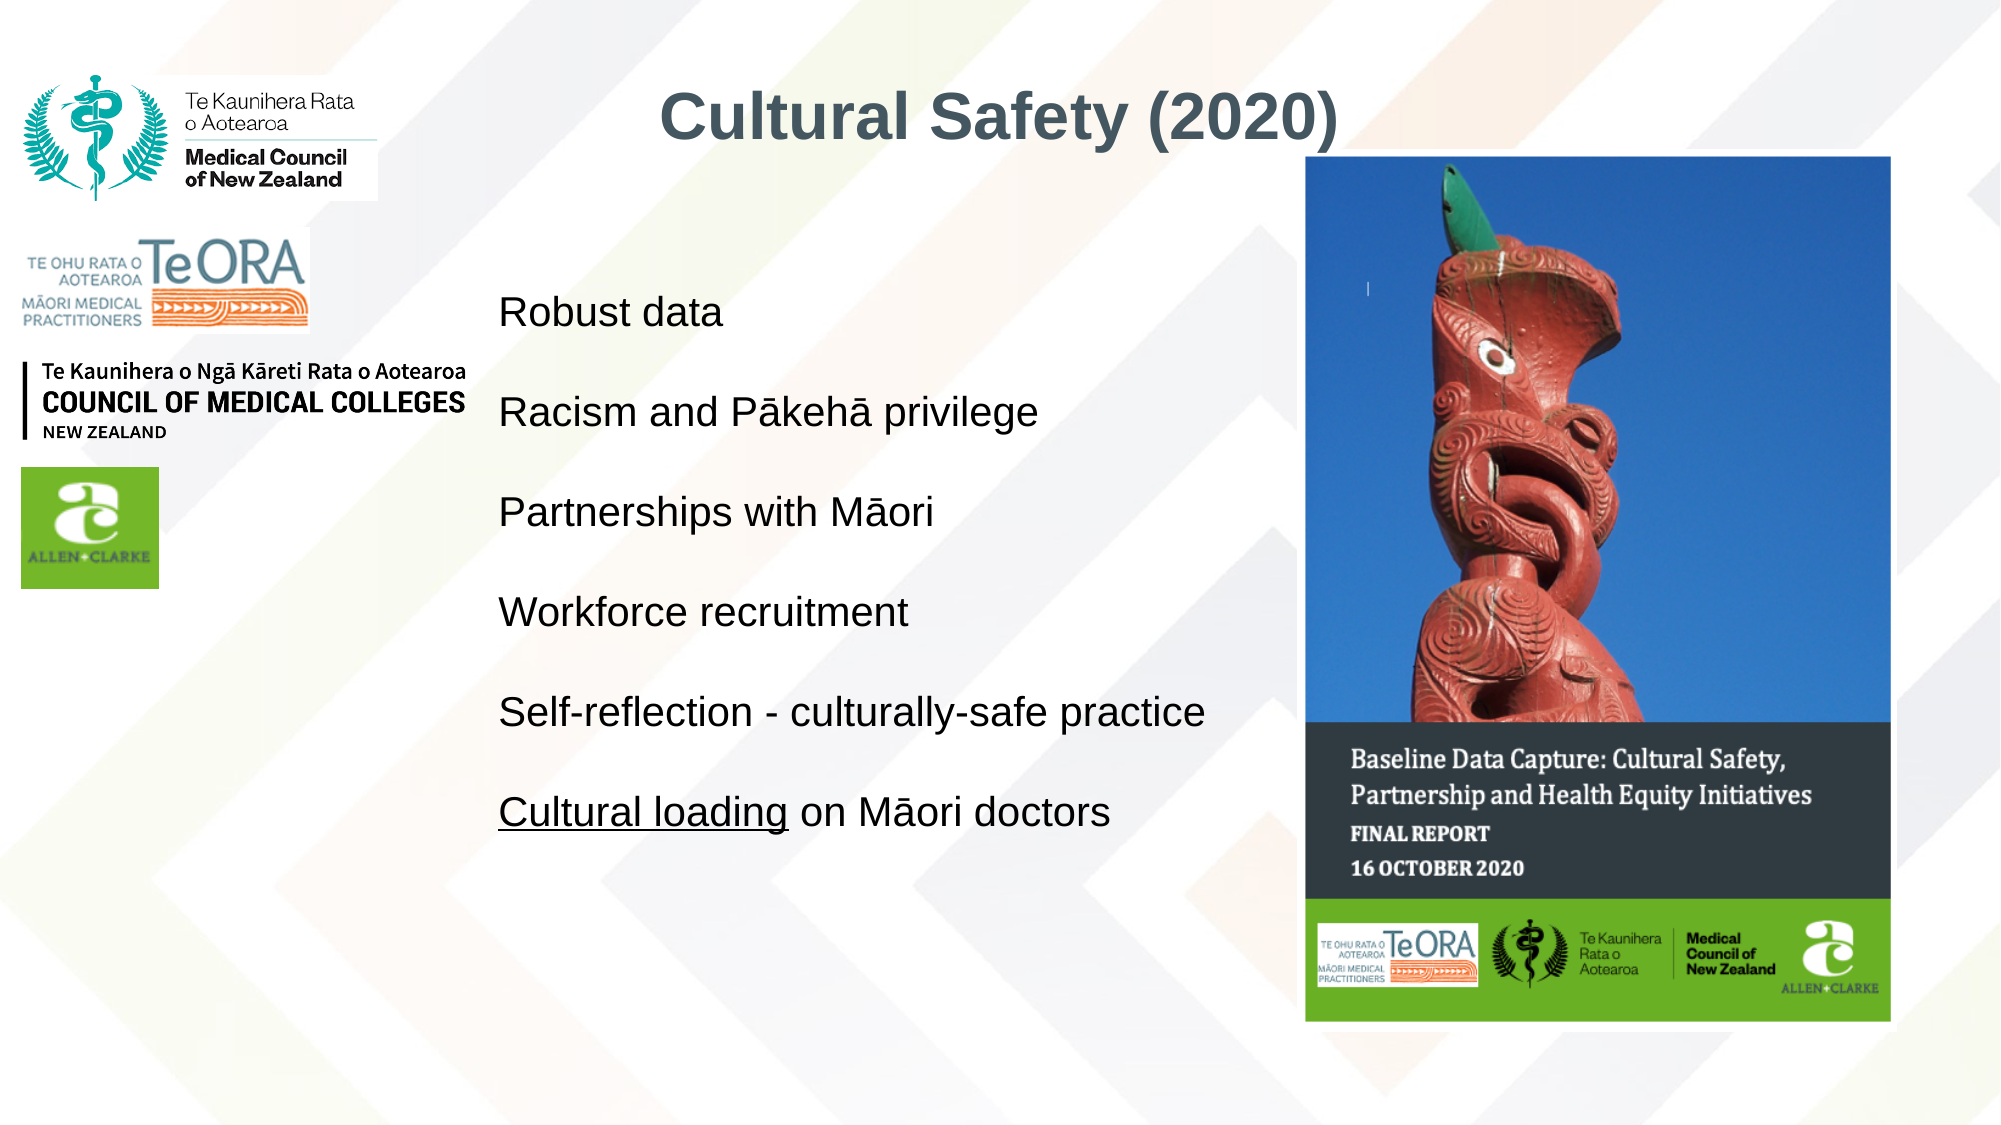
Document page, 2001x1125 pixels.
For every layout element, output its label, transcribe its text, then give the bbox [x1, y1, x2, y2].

picture [0, 0, 2001, 1125]
text_box Cultural Safety (2020) [378, 85, 1856, 162]
text_box Robust data Racism and Pākehā privilege Partnerships with Māori Workforce recruitment Self-reflection - culturally-safe practice Cultural loading on Māori doctors [483, 277, 1297, 843]
